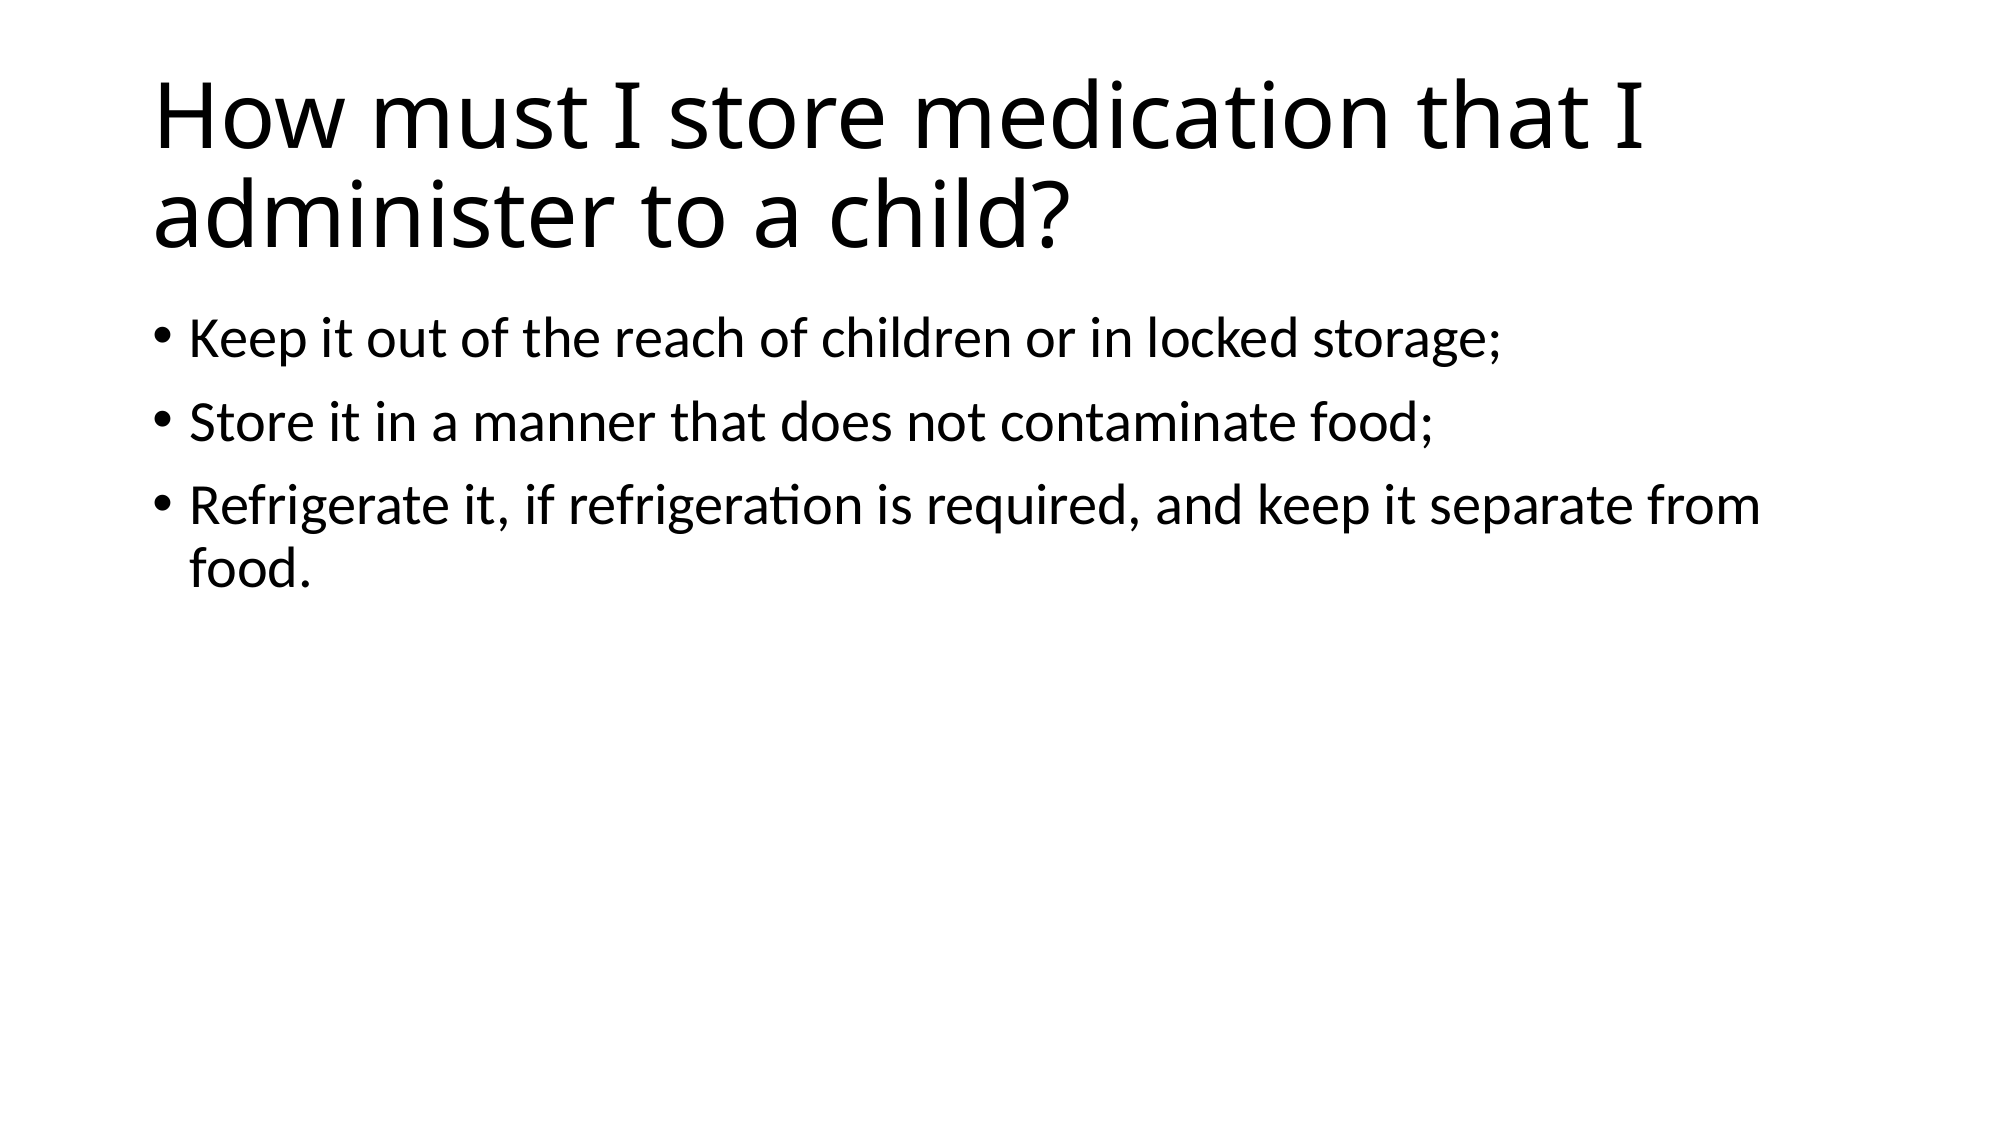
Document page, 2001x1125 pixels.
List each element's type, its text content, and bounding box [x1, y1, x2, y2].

list Keep it out of the reach of children or in locked storage; Store it in a manner that does not contaminate food; Refrigerate it, if refrigeration is required, and keep it separate from food. [137, 299, 1863, 1014]
title How must I store medication that I administer to a child? [137, 59, 1863, 278]
